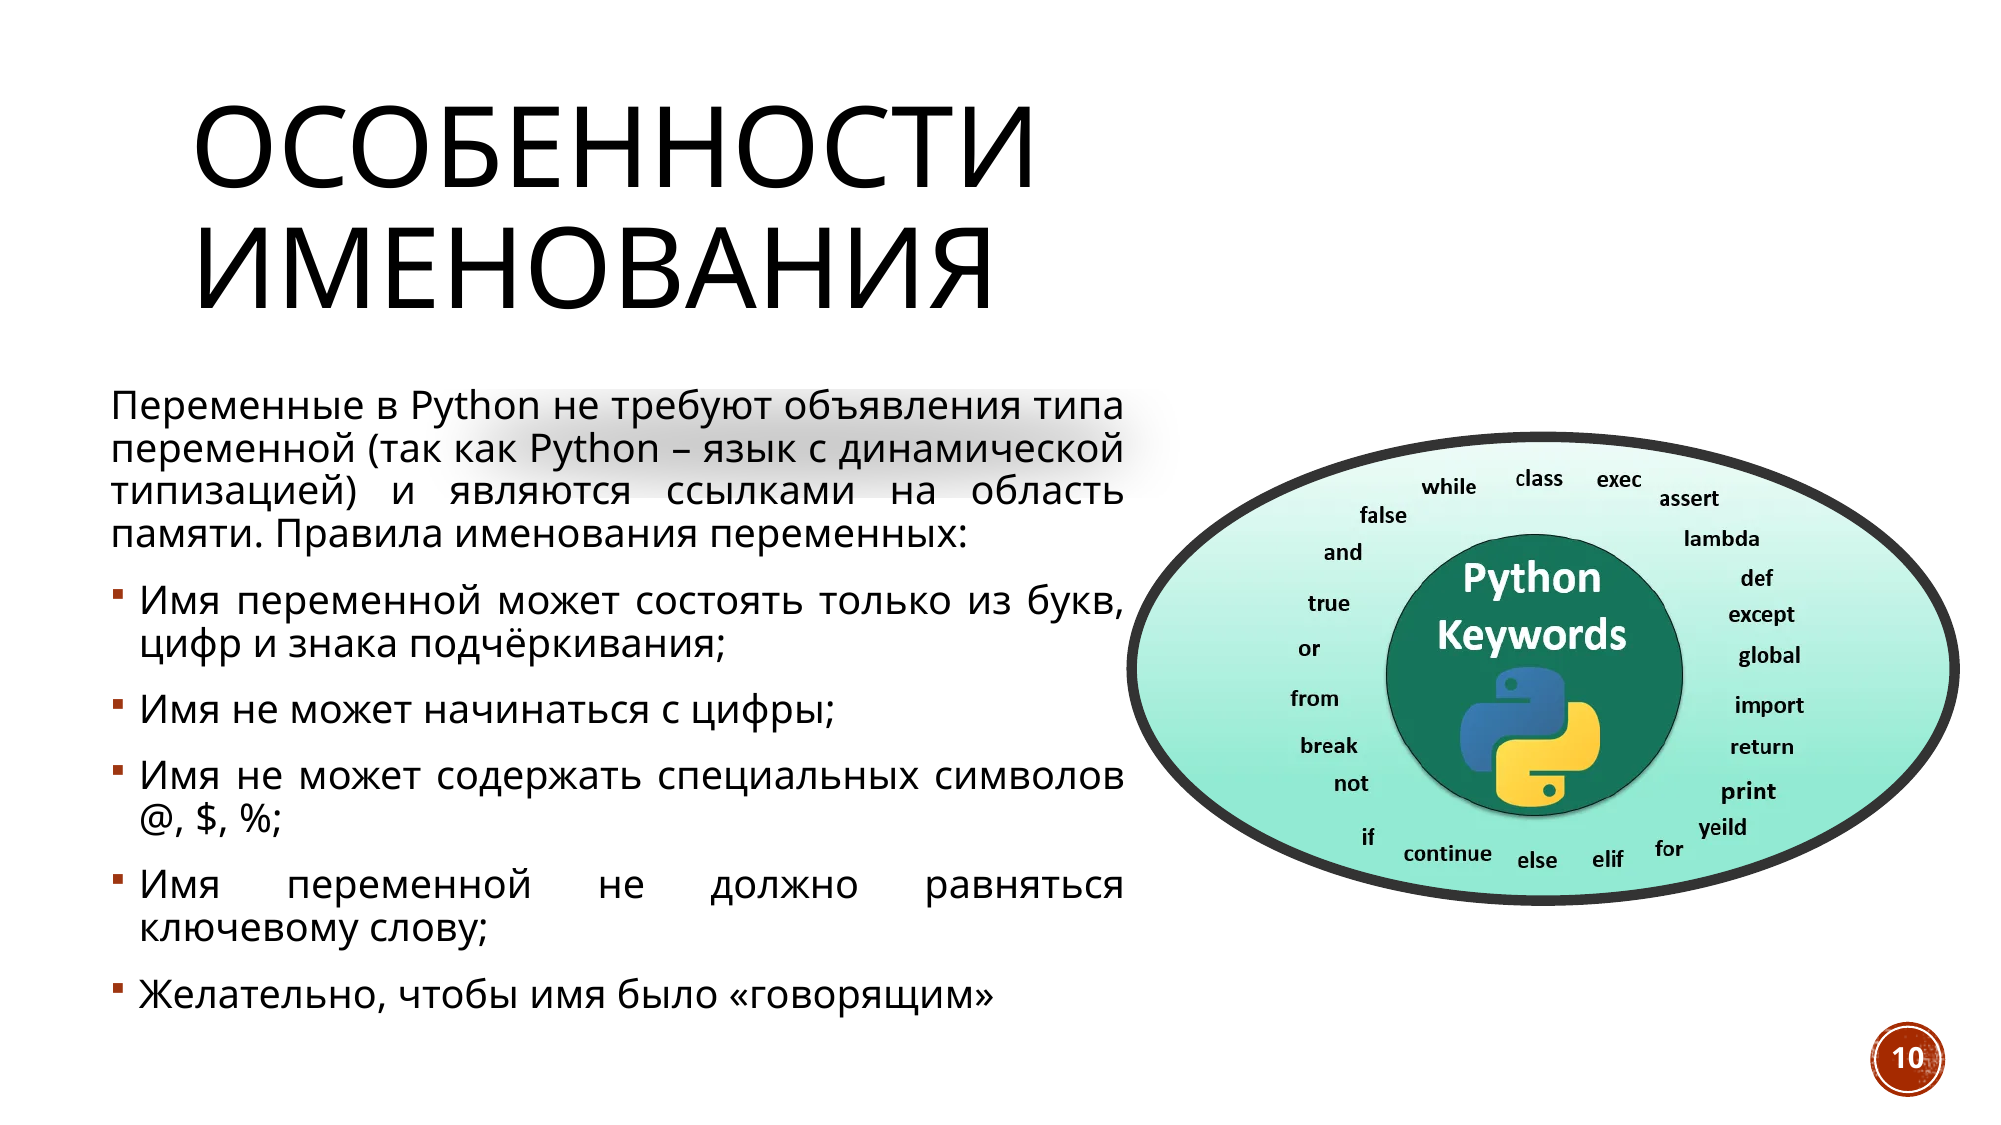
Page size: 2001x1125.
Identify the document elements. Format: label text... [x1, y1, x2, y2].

title Особенности именования [175, 79, 1826, 344]
picture [1134, 439, 1954, 901]
slide_number 10 [1855, 1028, 1961, 1089]
text_box Переменные в Python не требуют объявления типа переменной (так как Python – язык с динамической типизацией) и являются ссылками на область памяти. Правила именования переменных: Имя переменной может состоять только из букв, цифр и знака подчёркивания; Имя не может начинаться с цифры; Имя не может содержать специальных символов @, $, %; Имя переменной не должно равняться ключевому слову; Желательно, чтобы имя было «говорящим» [95, 377, 1142, 1043]
